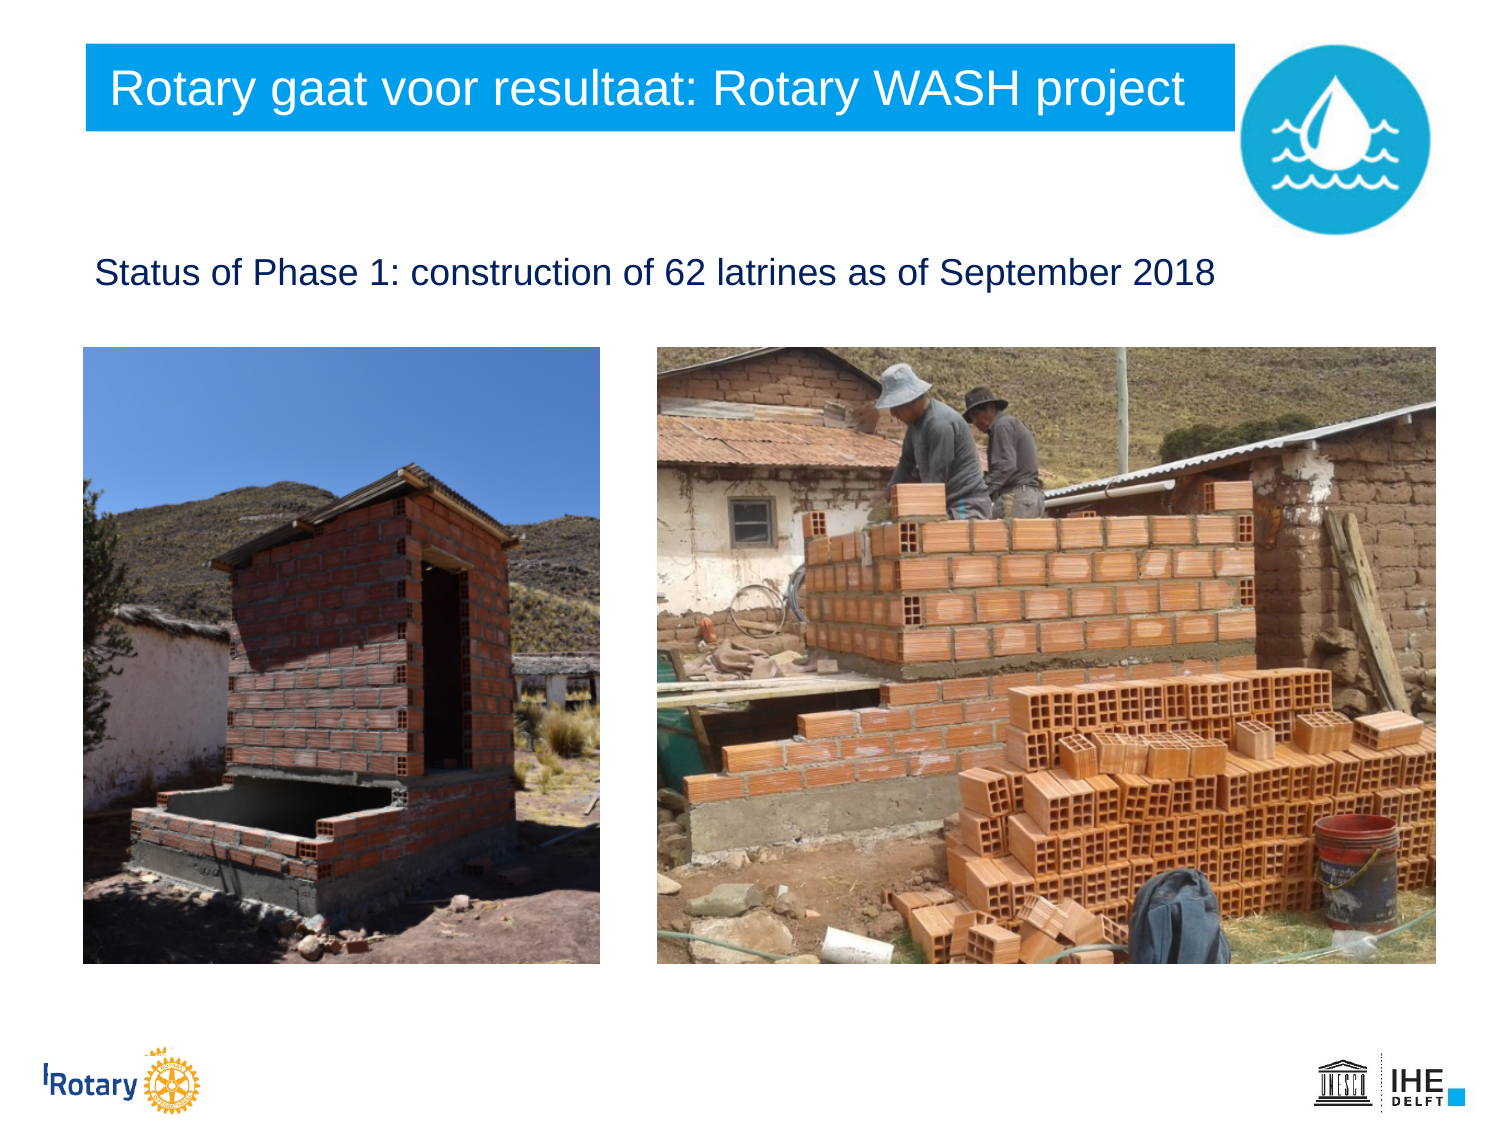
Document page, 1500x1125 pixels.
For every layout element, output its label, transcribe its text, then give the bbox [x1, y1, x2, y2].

text_box Rotary gaat voor resultaat: Rotary WASH project [85, 43, 1230, 132]
picture [83, 346, 600, 964]
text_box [47, 1048, 226, 1116]
picture [1288, 1053, 1485, 1113]
text_box Status of Phase 1: construction of 62 latrines as of September 2018 [79, 240, 1421, 311]
picture [657, 346, 1436, 964]
picture [1234, 40, 1438, 239]
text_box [40, 1038, 219, 1106]
